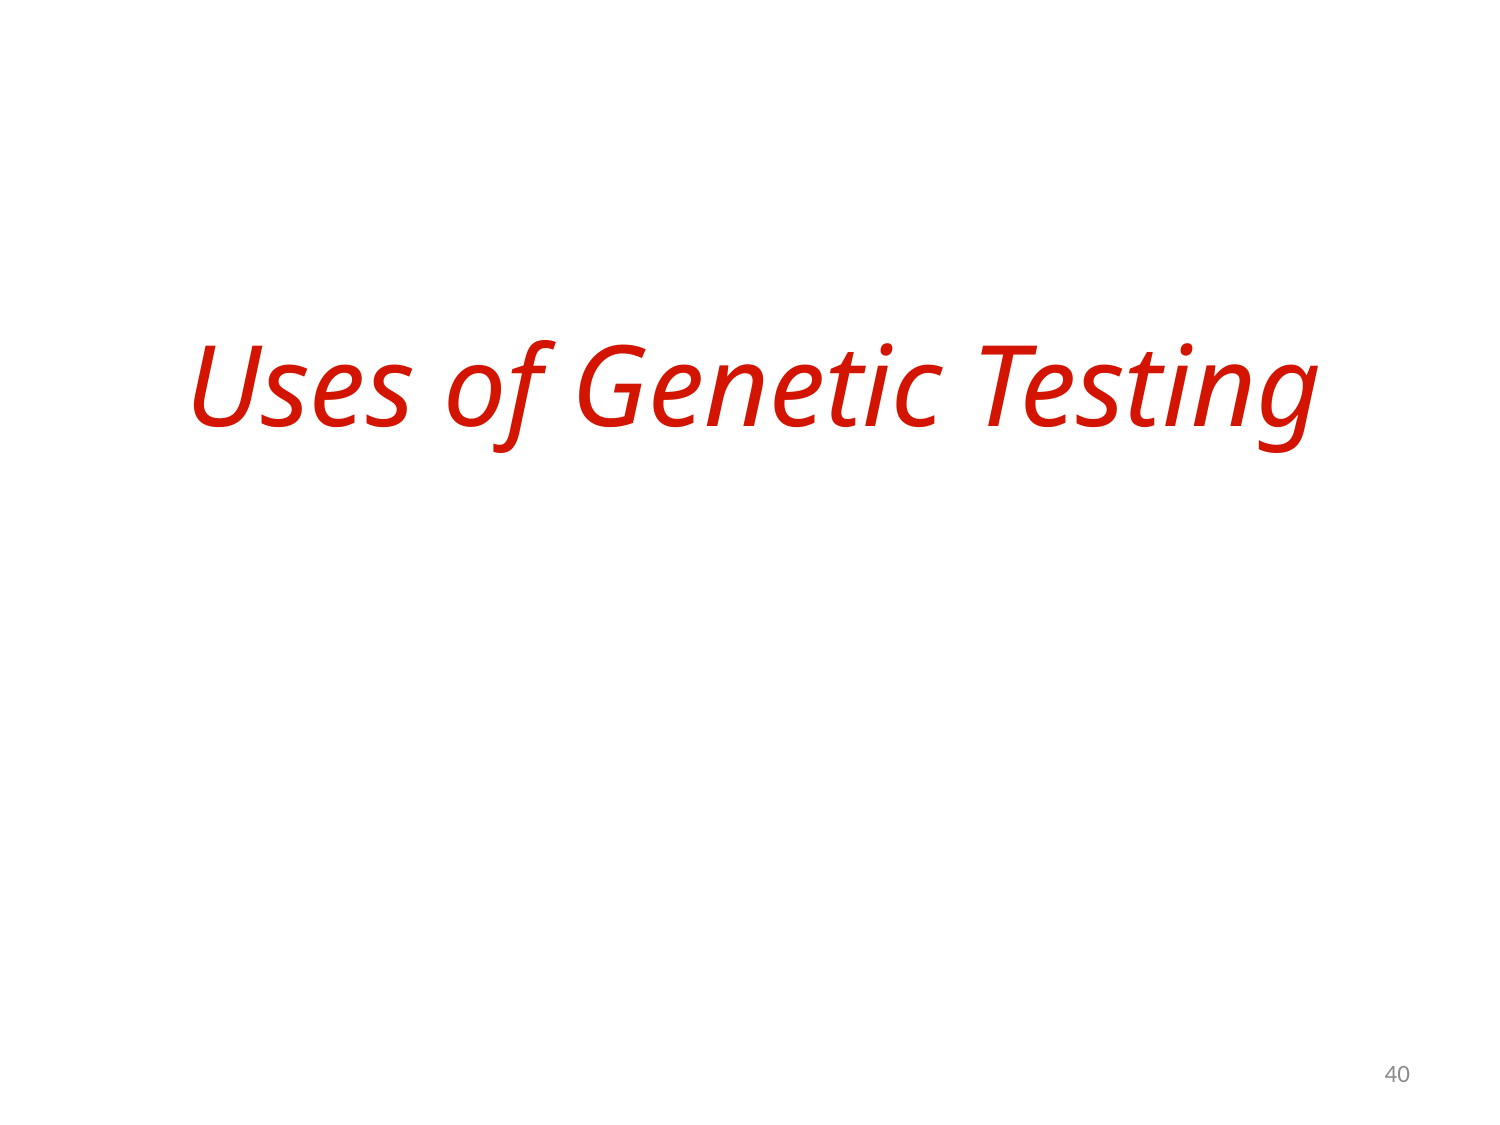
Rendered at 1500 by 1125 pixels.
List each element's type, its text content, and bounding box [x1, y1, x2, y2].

title Uses of Genetic Testing [123, 287, 1399, 475]
slide_number 40 [1074, 1042, 1425, 1103]
